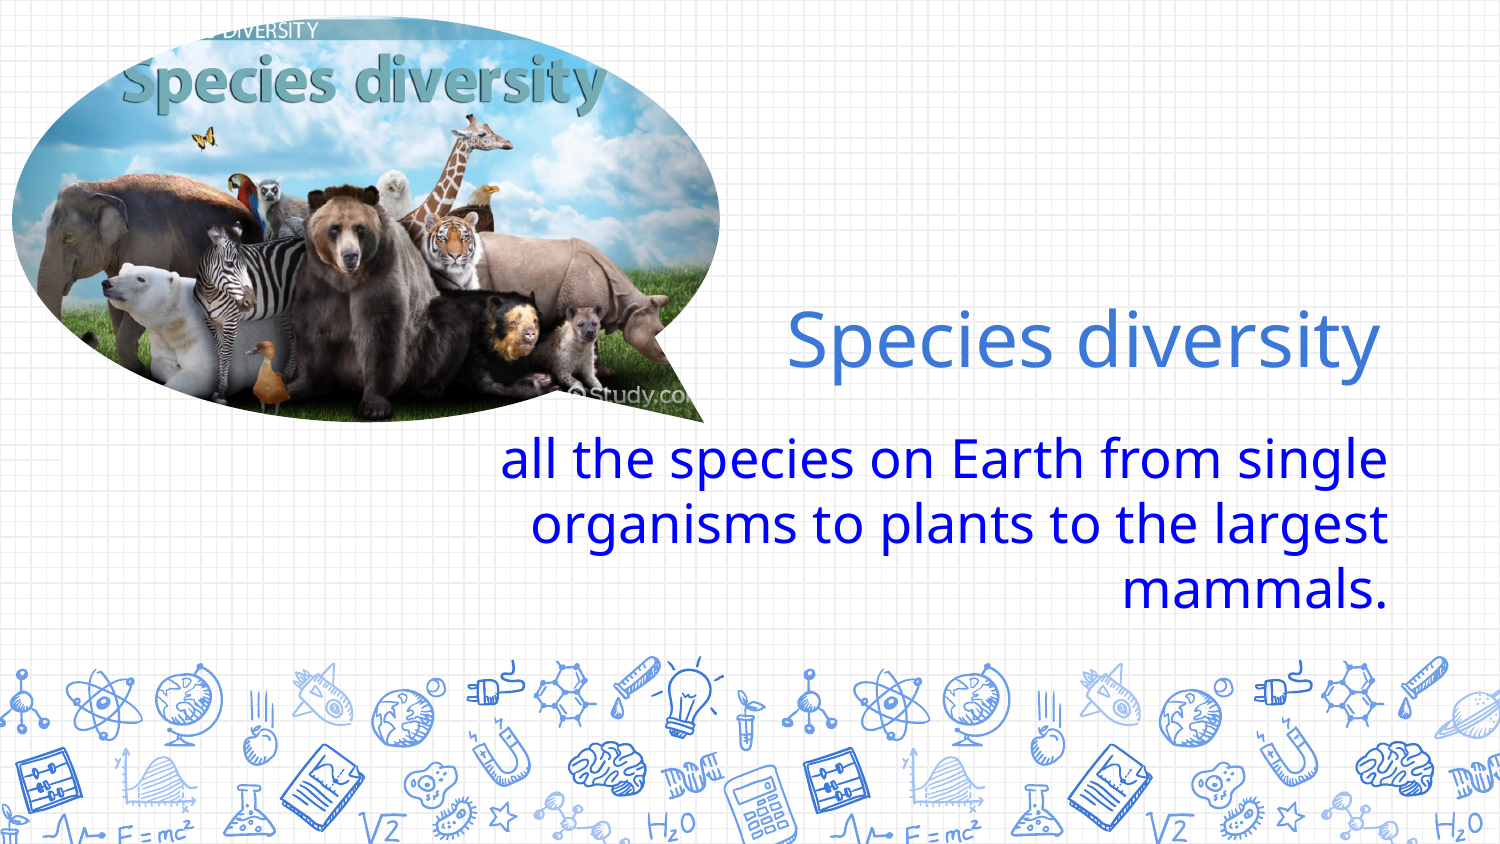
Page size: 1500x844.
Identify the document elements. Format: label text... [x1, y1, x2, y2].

title Species diversity [725, 207, 1397, 399]
subtitle all the species on Earth from single organisms to plants to the largest mammals. [333, 409, 1405, 538]
picture [11, 15, 721, 423]
